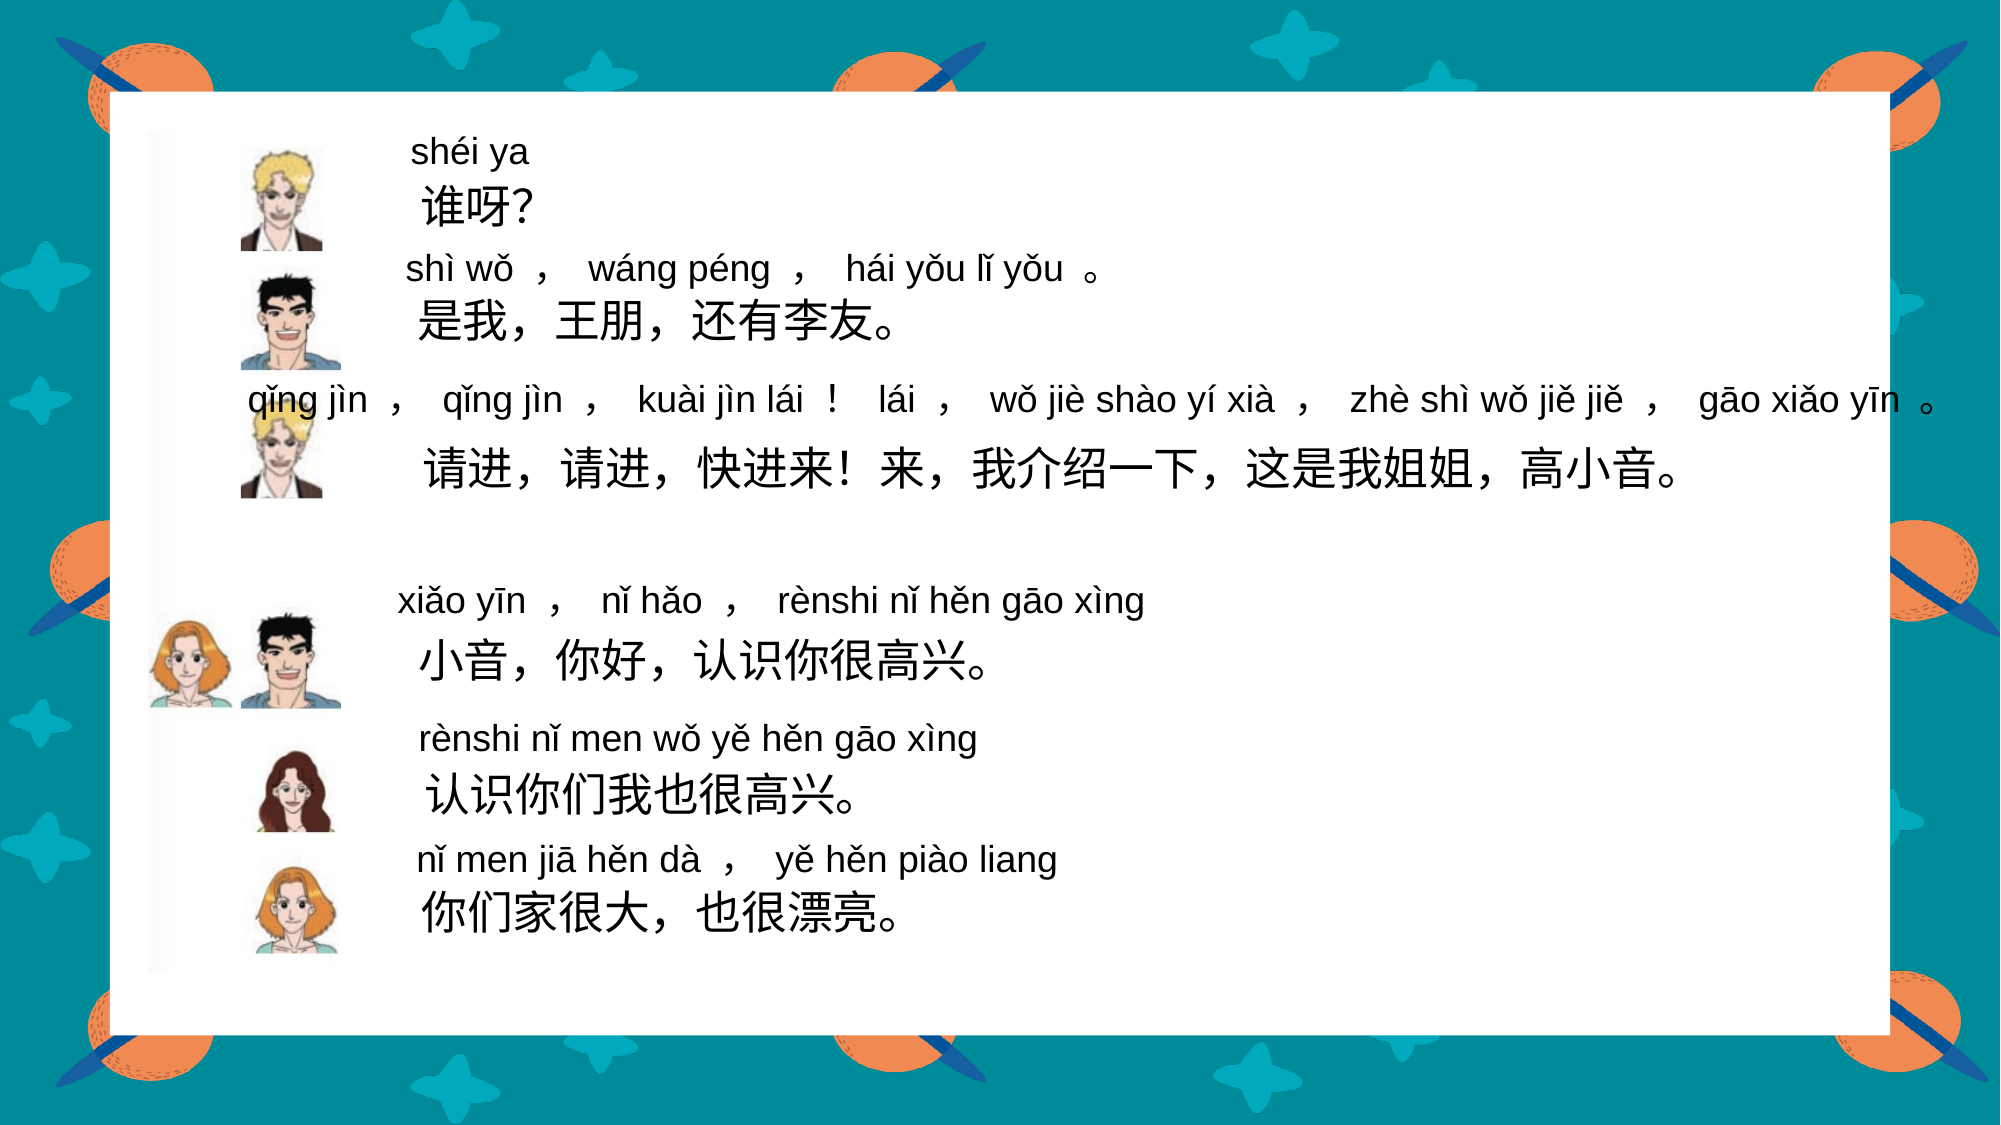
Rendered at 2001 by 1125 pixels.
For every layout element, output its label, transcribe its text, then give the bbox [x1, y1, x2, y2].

text_box nǐ men jiā hěn dà ， yě hěn piào liang [401, 827, 1073, 888]
text_box 小音，你好，认识你很高兴。 [403, 629, 1029, 695]
text_box shéi ya [395, 119, 545, 180]
text_box shì wǒ ， wáng péng ， hái yǒu lǐ yǒu 。 [390, 236, 1136, 297]
picture [0, 0, 2000, 1125]
text_box 谁呀？ [405, 169, 573, 236]
picture [148, 131, 341, 972]
text_box rènshi nǐ men wǒ yě hěn gāo xìng [403, 706, 994, 766]
text_box 请进，请进，快进来！来，我介绍一下，这是我姐姐，高小音。 [407, 432, 1719, 502]
text_box 你们家很大，也很漂亮。 [406, 888, 940, 947]
text_box 认识你们我也很高兴。 [409, 766, 897, 827]
text_box 是我，王朋，还有李友。 [402, 297, 936, 354]
text_box xiǎo yīn ， nǐ hǎo ， rènshi nǐ hěn gāo xìng [382, 568, 1160, 629]
text_box qǐng jìn ， qǐng jìn ， kuài jìn lái ！ lái ， wǒ jiè shào yí xià ， zhè shì wǒ jiě jiě ， gāo xiǎo yīn 。 [341, 367, 2000, 428]
